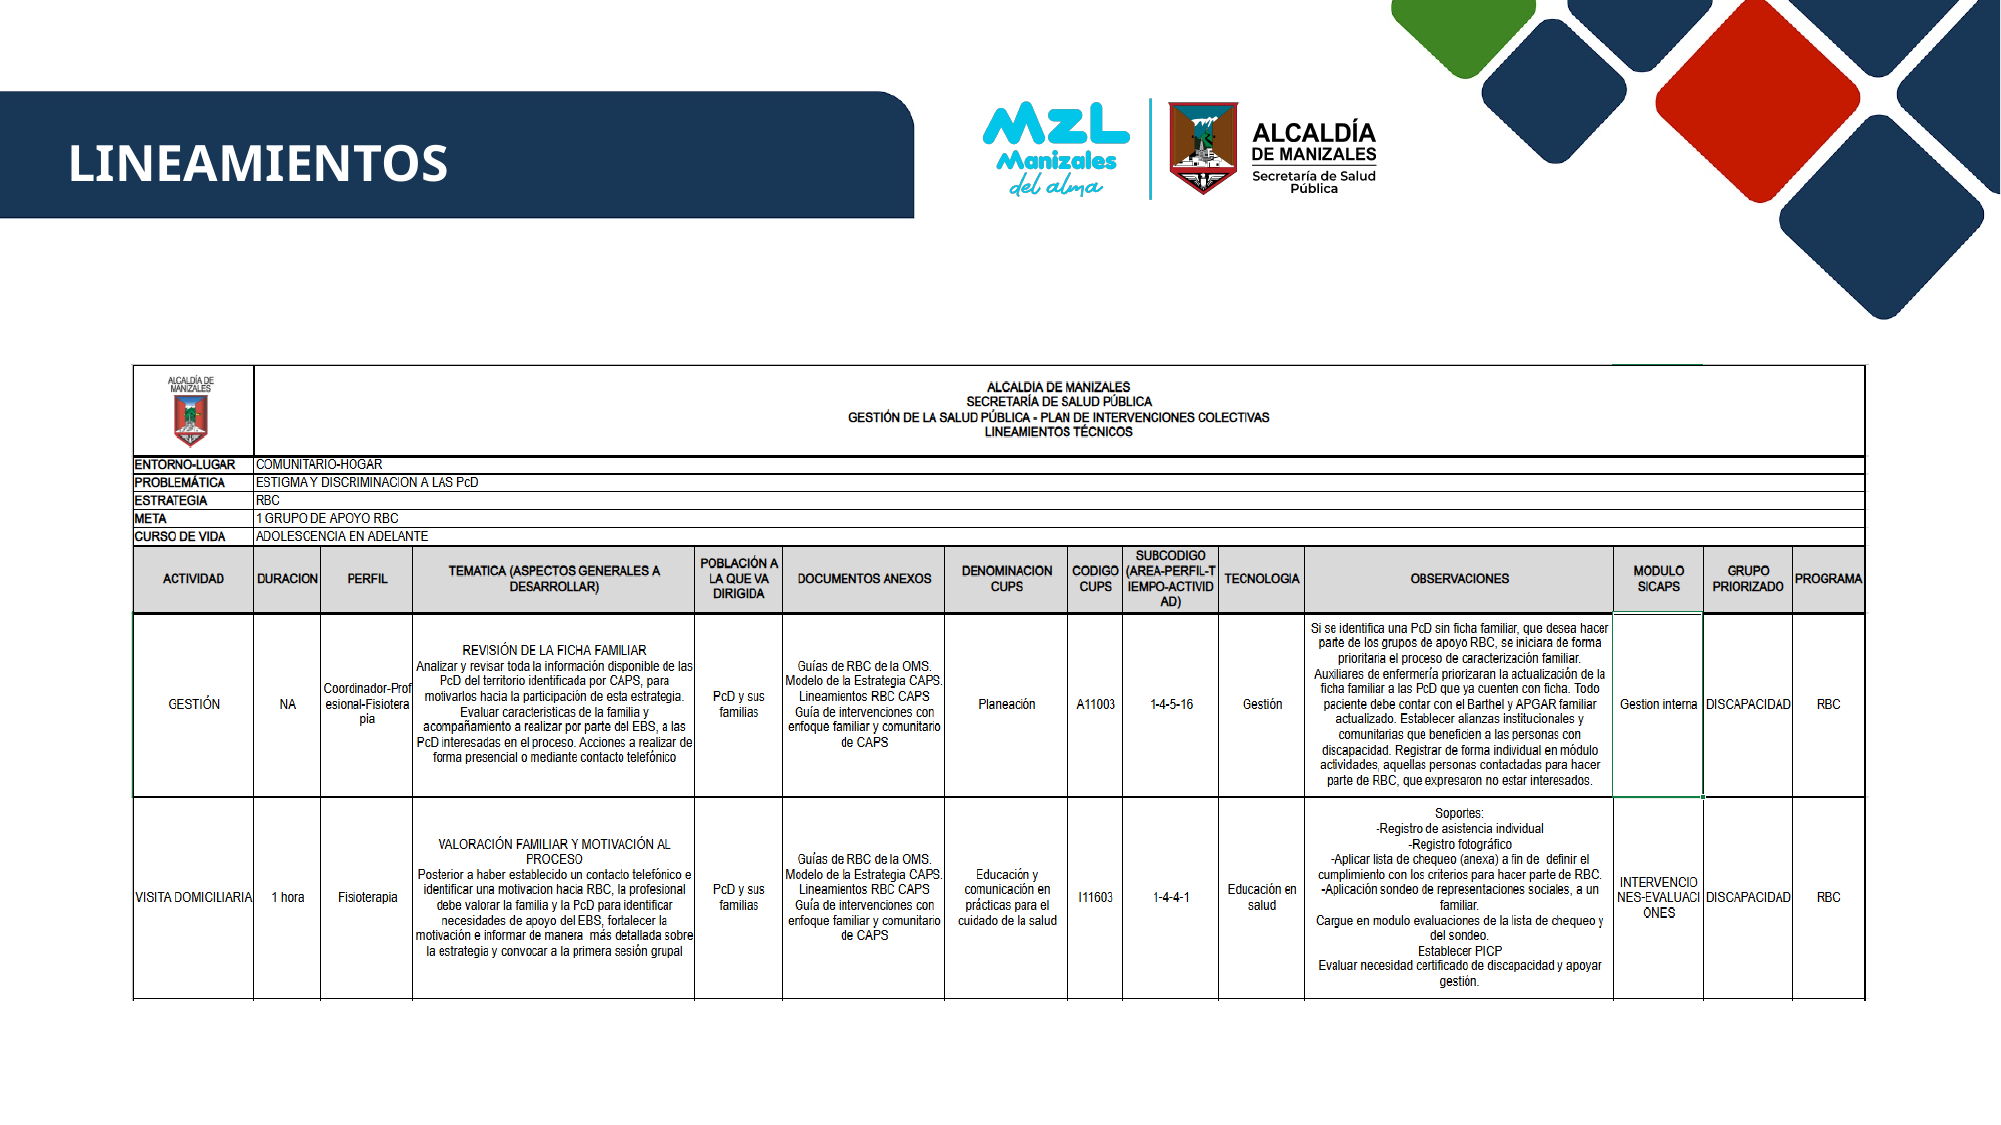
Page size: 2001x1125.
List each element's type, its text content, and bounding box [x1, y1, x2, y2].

text_box LINEAMIENTOS [52, 124, 465, 199]
picture [0, 0, 2001, 1125]
